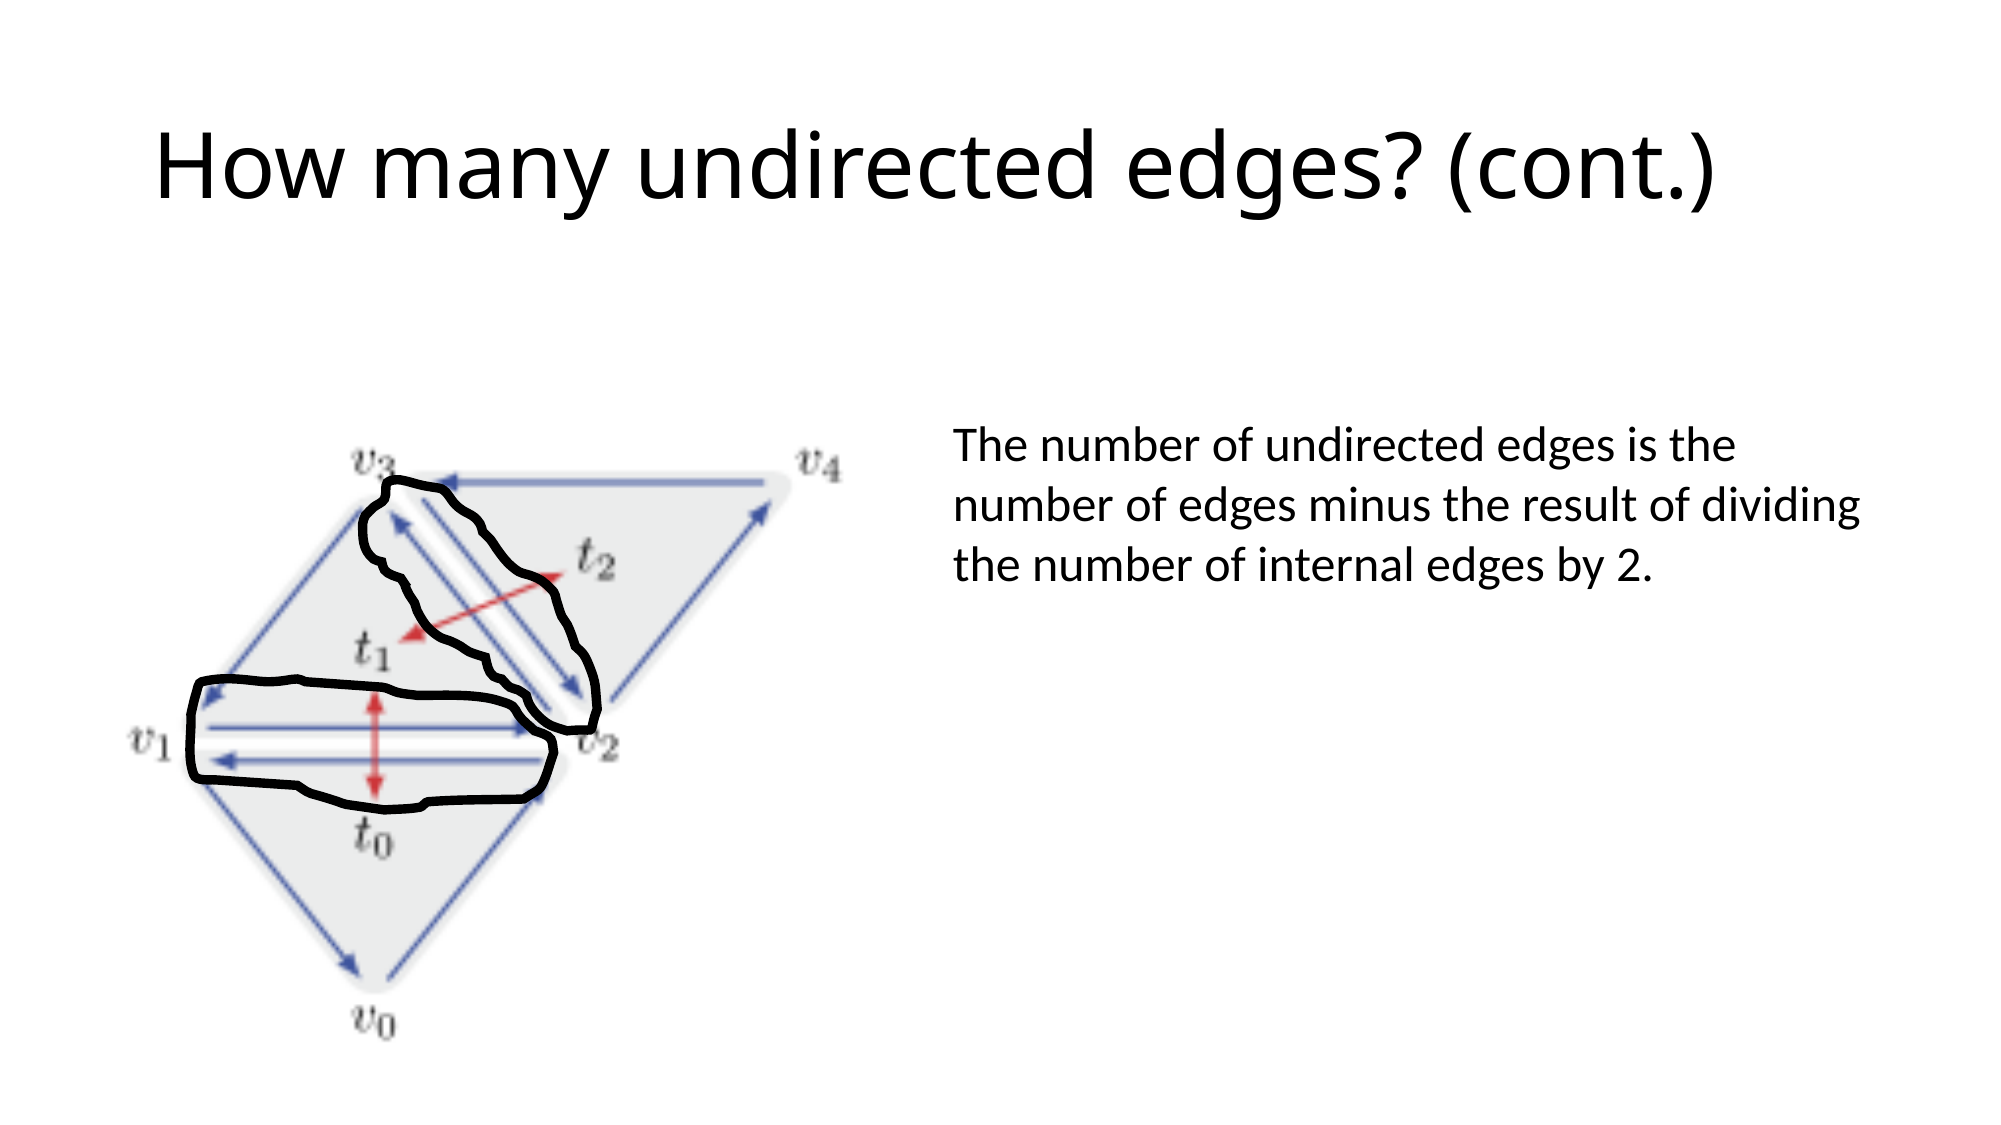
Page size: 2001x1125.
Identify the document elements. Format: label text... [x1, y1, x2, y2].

picture [102, 409, 899, 1075]
text_box The number of undirected edges is the number of edges minus the result of dividing the number of internal edges by 2. [938, 403, 1918, 599]
title How many undirected edges? (cont.) [137, 59, 1863, 278]
